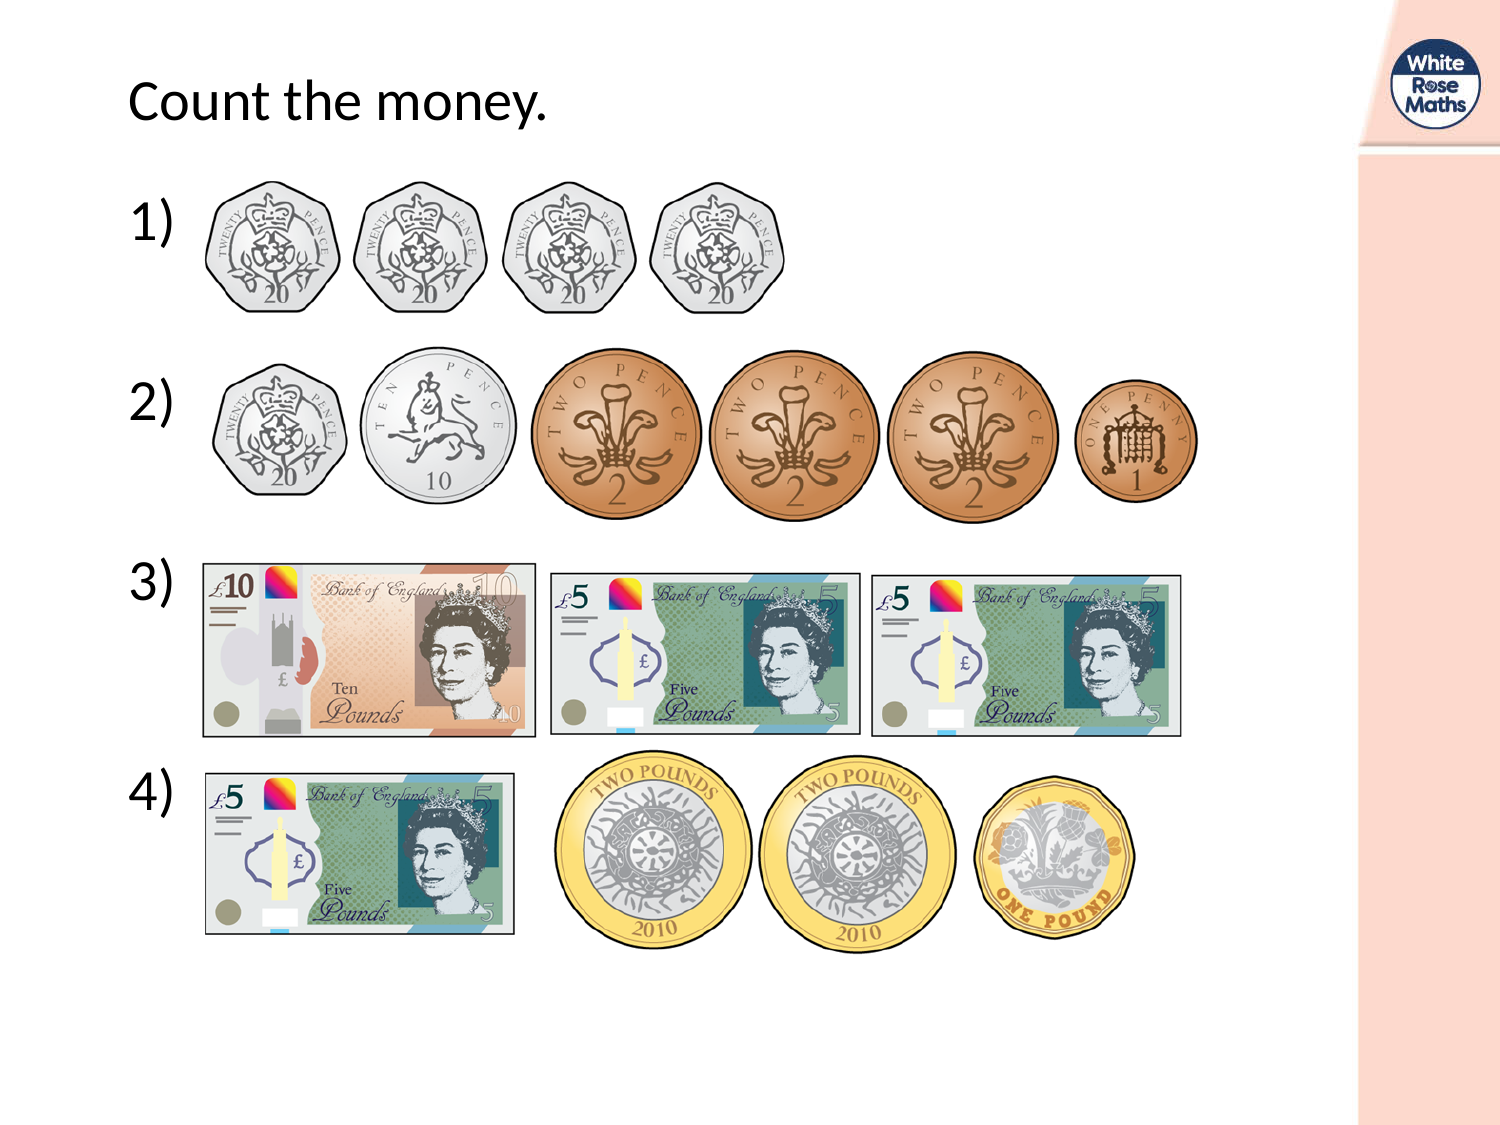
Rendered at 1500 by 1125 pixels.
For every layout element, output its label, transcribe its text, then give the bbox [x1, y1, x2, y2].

text_box Count the money. 1) 2) 3) 4) [114, 54, 1344, 830]
picture [0, 0, 1500, 1125]
